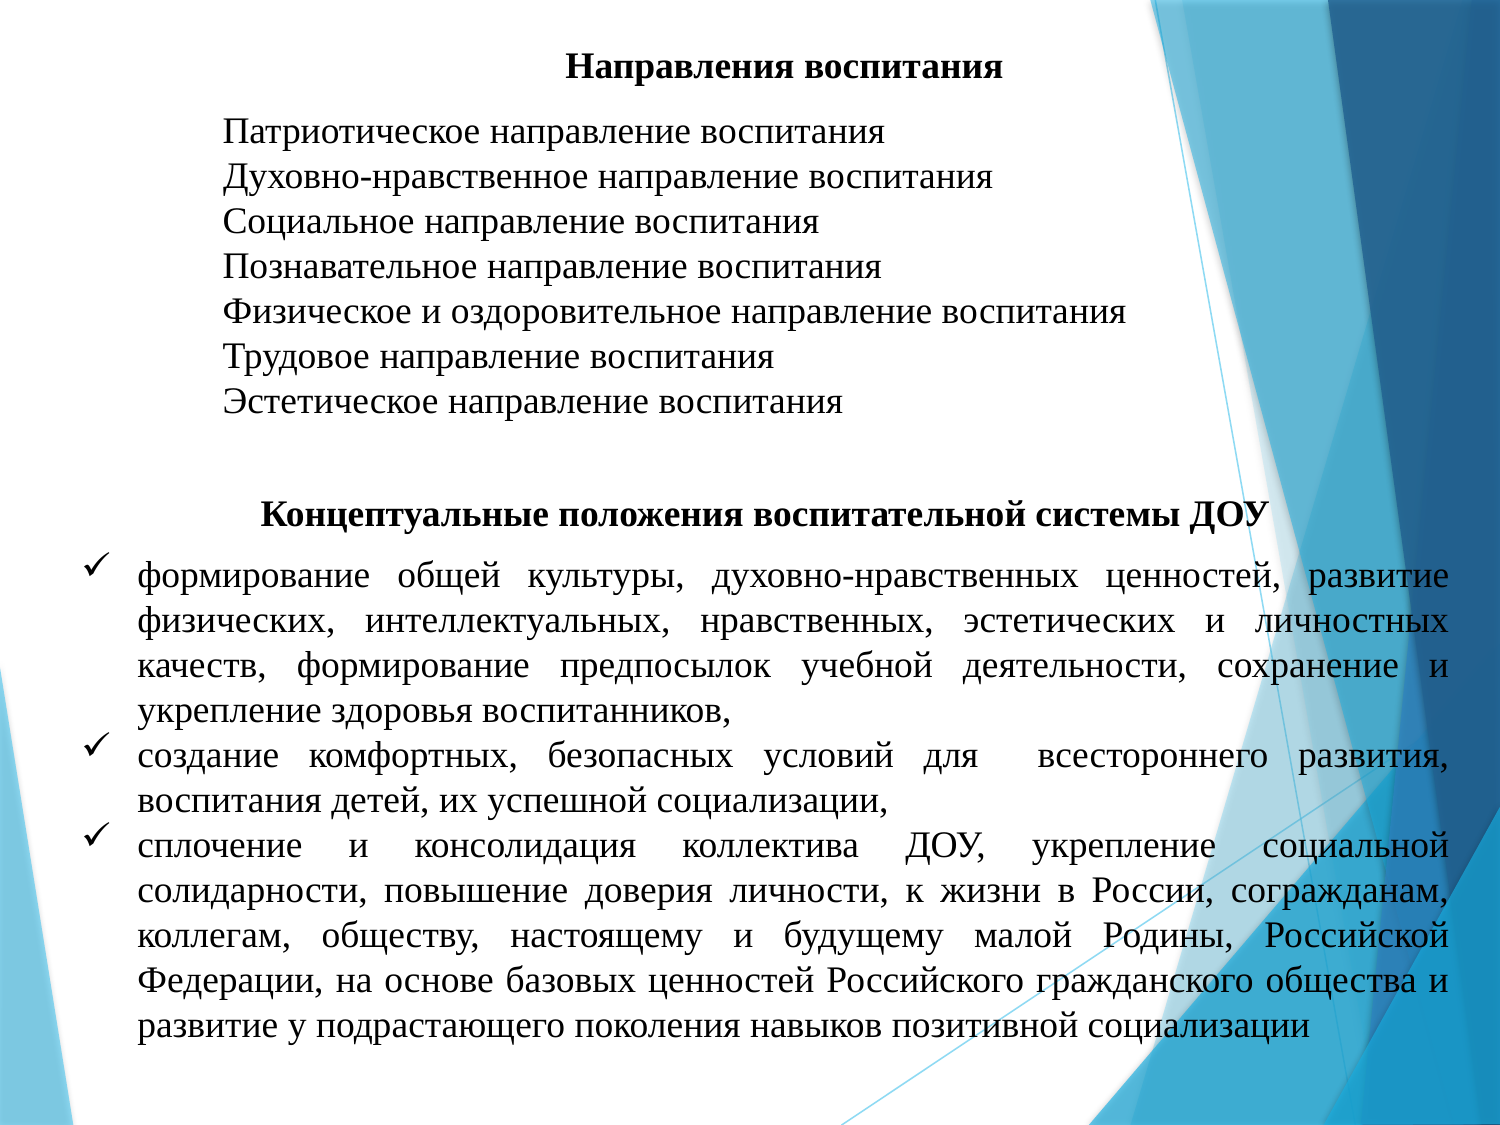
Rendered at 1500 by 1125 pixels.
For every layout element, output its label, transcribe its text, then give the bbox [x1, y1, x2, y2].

text_box Направления воспитания Патриотическое направление воспитания Духовно-нравственное направление воспитания Социальное направление воспитания Познавательное направление воспитания Физическое и оздоровительное направление воспитания Трудовое направление воспитания Эстетическое направление воспитания Концептуальные положения воспитательной системы ДОУ формирование общей культуры, духовно-нравственных ценностей, развитие физических, интеллектуальных, нравственных, эстетических и личностных качеств, формирование предпосылок учебной деятельности, сохранение и укрепление здоровья воспитанников, создание комфортных, безопасных условий для всестороннего развития, воспитания детей, их успешной социализации, сплочение и консолидация коллектива ДОУ, укрепление социальной солидарности, повышение доверия личности, к жизни в России, согражданам, коллегам, обществу, настоящему и будущему малой Родины, Российской Федерации, на основе базовых ценностей Российского гражданского общества и развитие у подрастающего поколения навыков позитивной социализации [66, 30, 1466, 1053]
